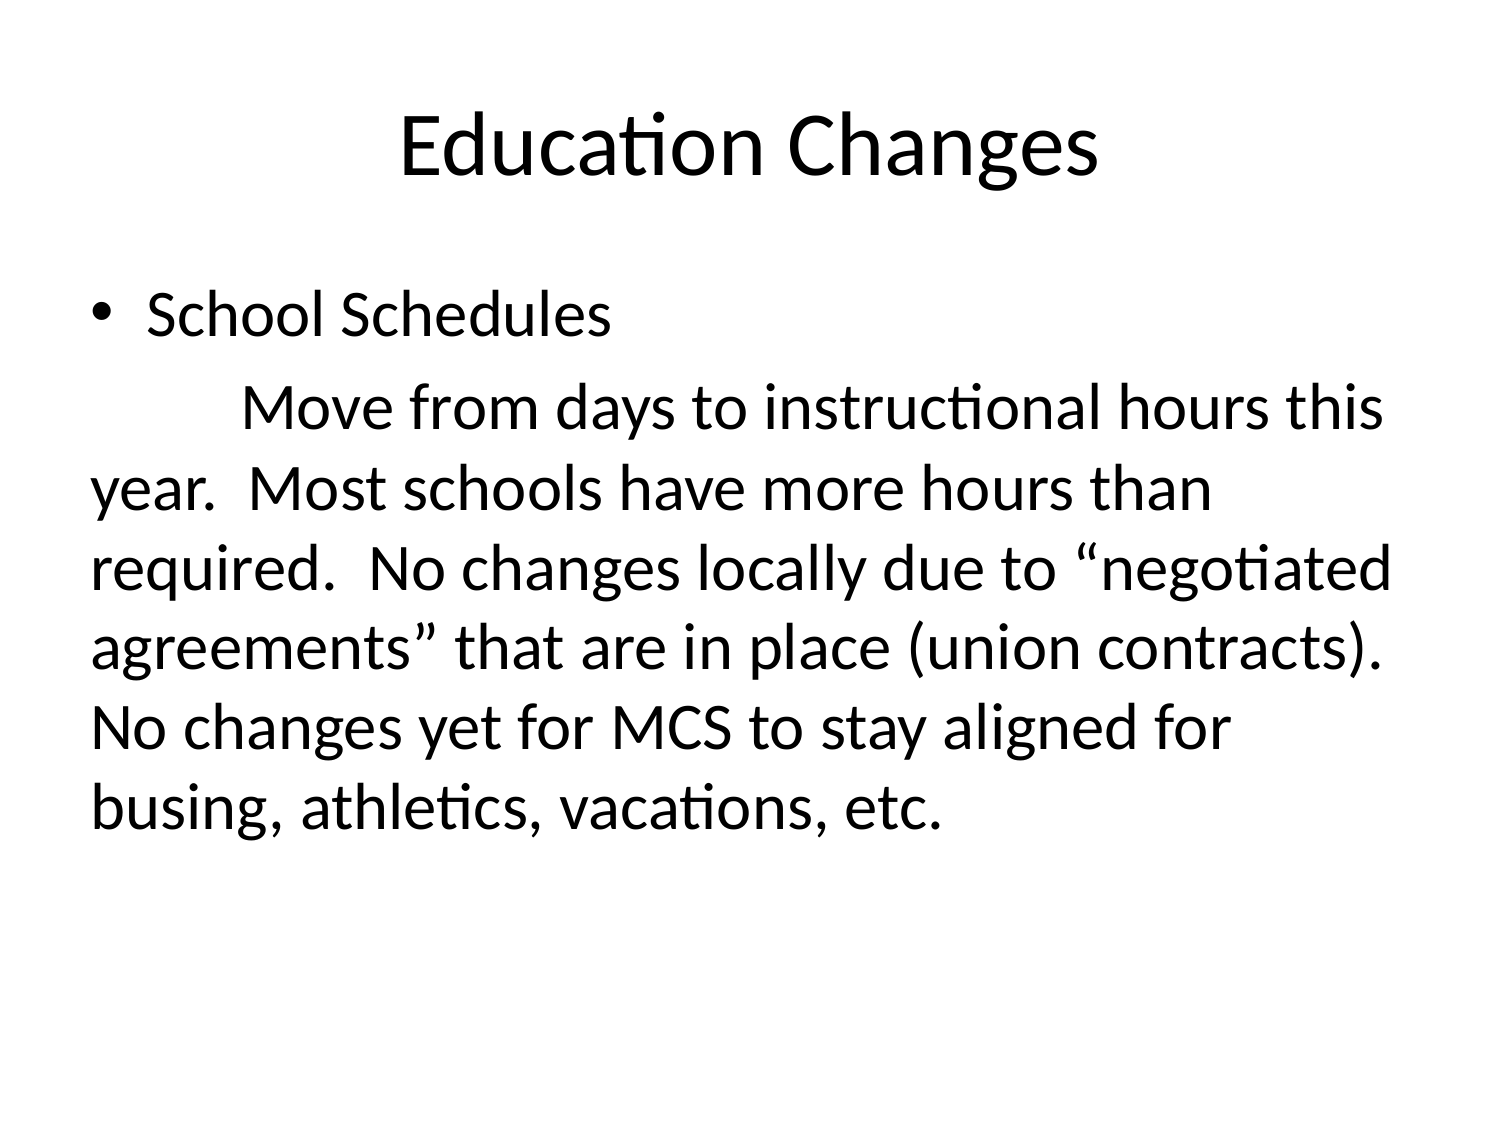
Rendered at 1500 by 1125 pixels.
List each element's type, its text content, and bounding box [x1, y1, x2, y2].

list School Schedules Move from days to instructional hours this year. Most schools have more hours than required. No changes locally due to “negotiated agreements” that are in place (union contracts). No changes yet for MCS to stay aligned for busing, athletics, vacations, etc. [75, 262, 1425, 1005]
title Education Changes [75, 45, 1425, 233]
